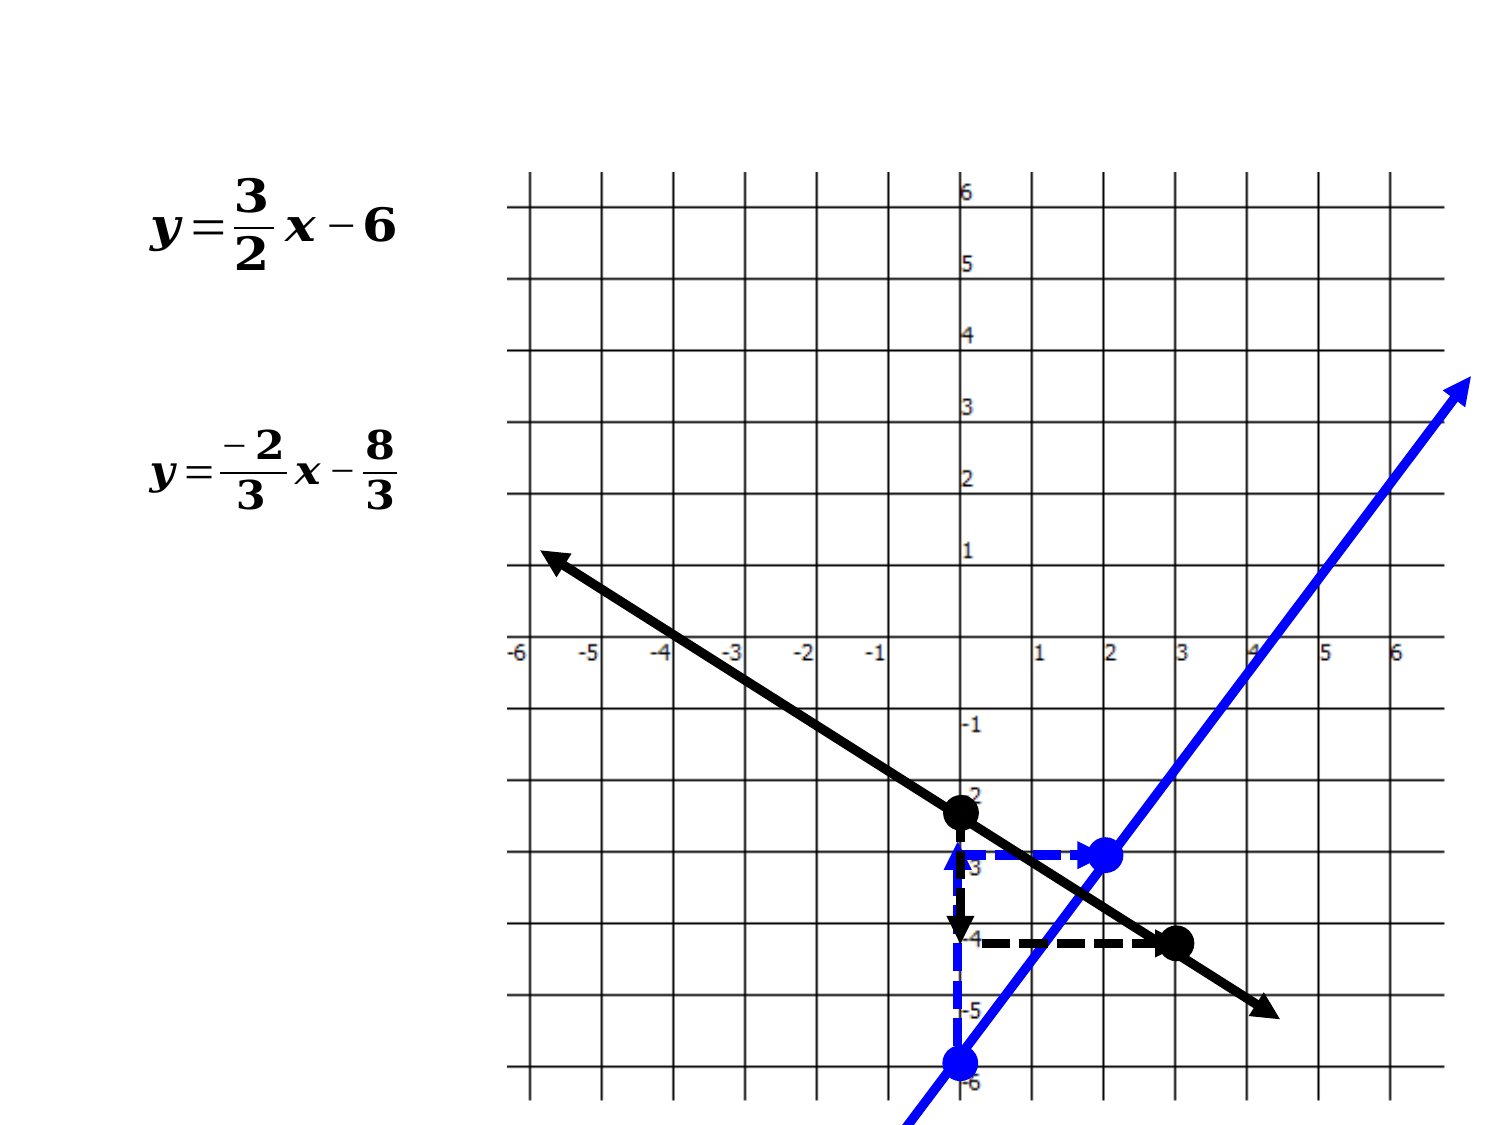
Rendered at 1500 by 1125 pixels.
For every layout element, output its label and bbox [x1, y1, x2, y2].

picture [507, 172, 1447, 1103]
text_box [540, 550, 1281, 1020]
text_box [881, 376, 1471, 1125]
